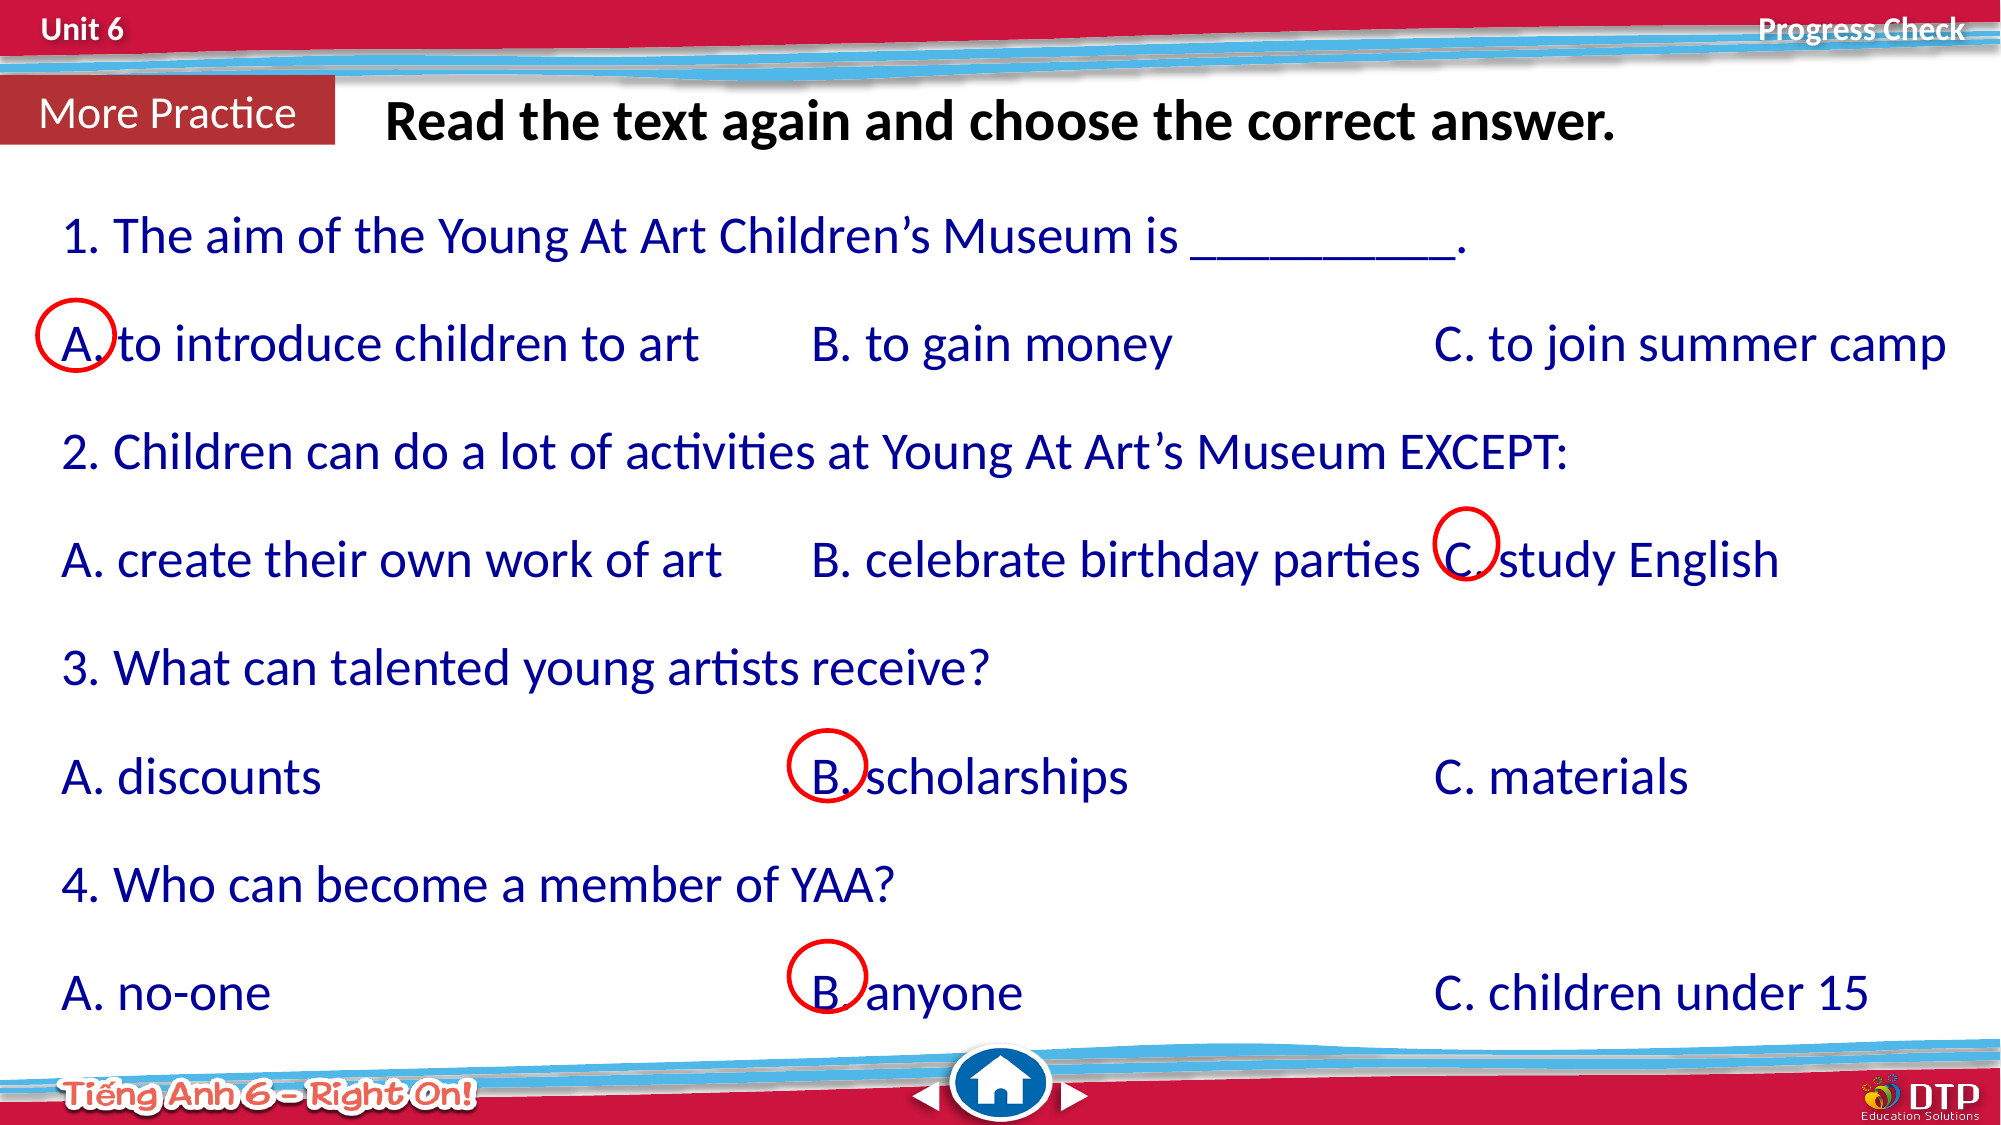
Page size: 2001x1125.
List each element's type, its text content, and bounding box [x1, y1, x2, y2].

text_box [1433, 507, 1500, 581]
text_box 1. The aim of the Young At Art Children’s Museum is __________. A. to introduce children to art B. to gain money C. to join summer camp 2. Children can do a lot of activities at Young At Art’s Museum EXCEPT: A. create their own work of art B. celebrate birthday parties C. study English 3. What can talented young artists receive? A. discounts B. scholarships C. materials 4. Who can become a member of YAA? A. no-one B. anyone C. children under 15 [46, 160, 1966, 1029]
text_box More Practice [0, 75, 336, 145]
text_box [787, 940, 868, 1013]
picture [0, 0, 2000, 1125]
text_box [787, 729, 868, 803]
text_box [36, 298, 116, 372]
text_box Read the text again and choose the correct answer. [370, 75, 1716, 160]
